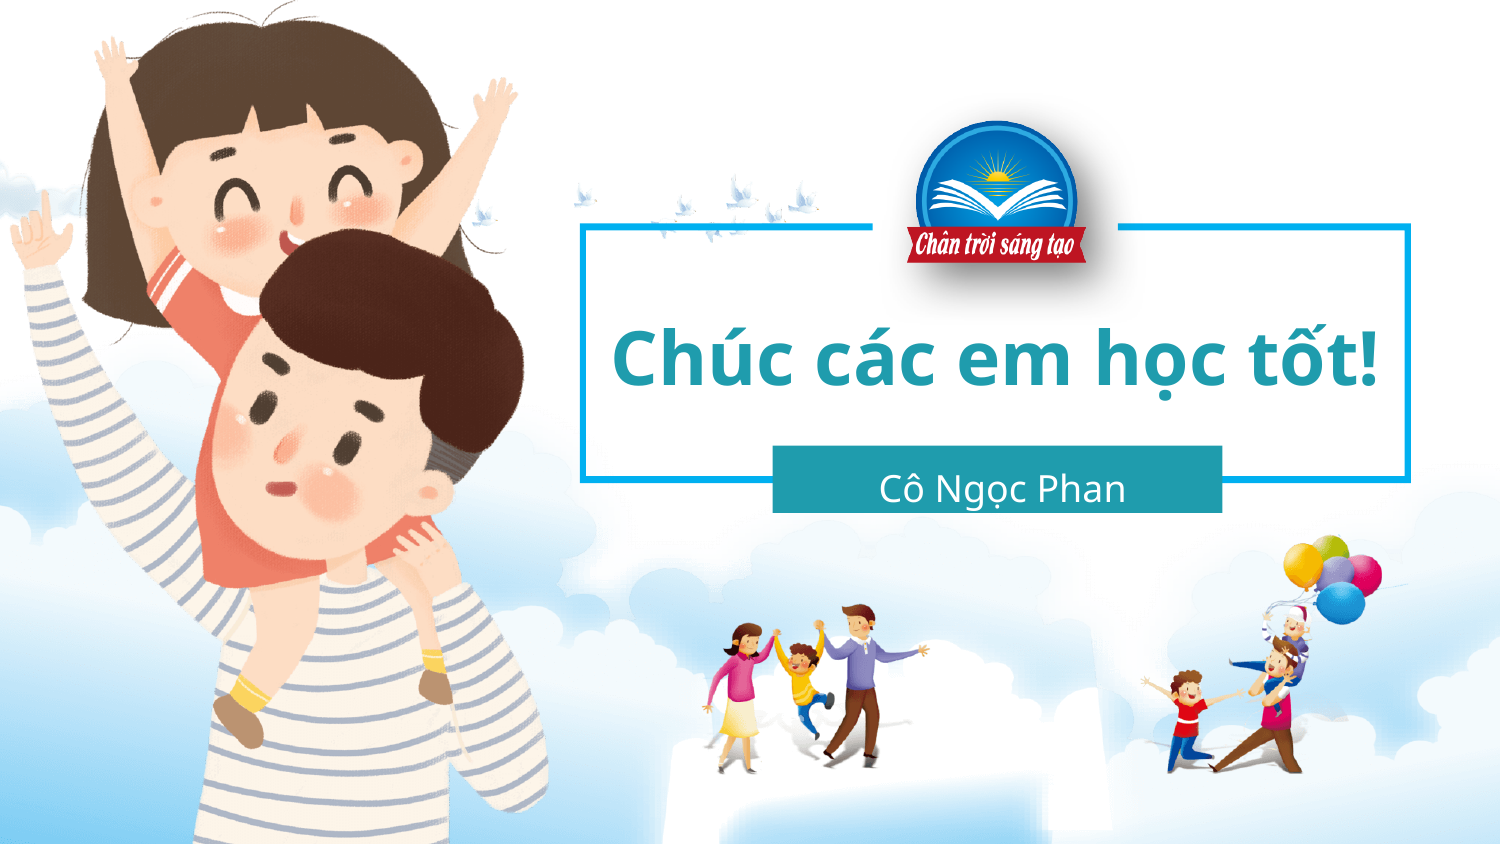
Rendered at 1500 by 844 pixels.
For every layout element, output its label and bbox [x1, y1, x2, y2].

picture [0, 0, 1500, 844]
text_box [772, 445, 1223, 519]
